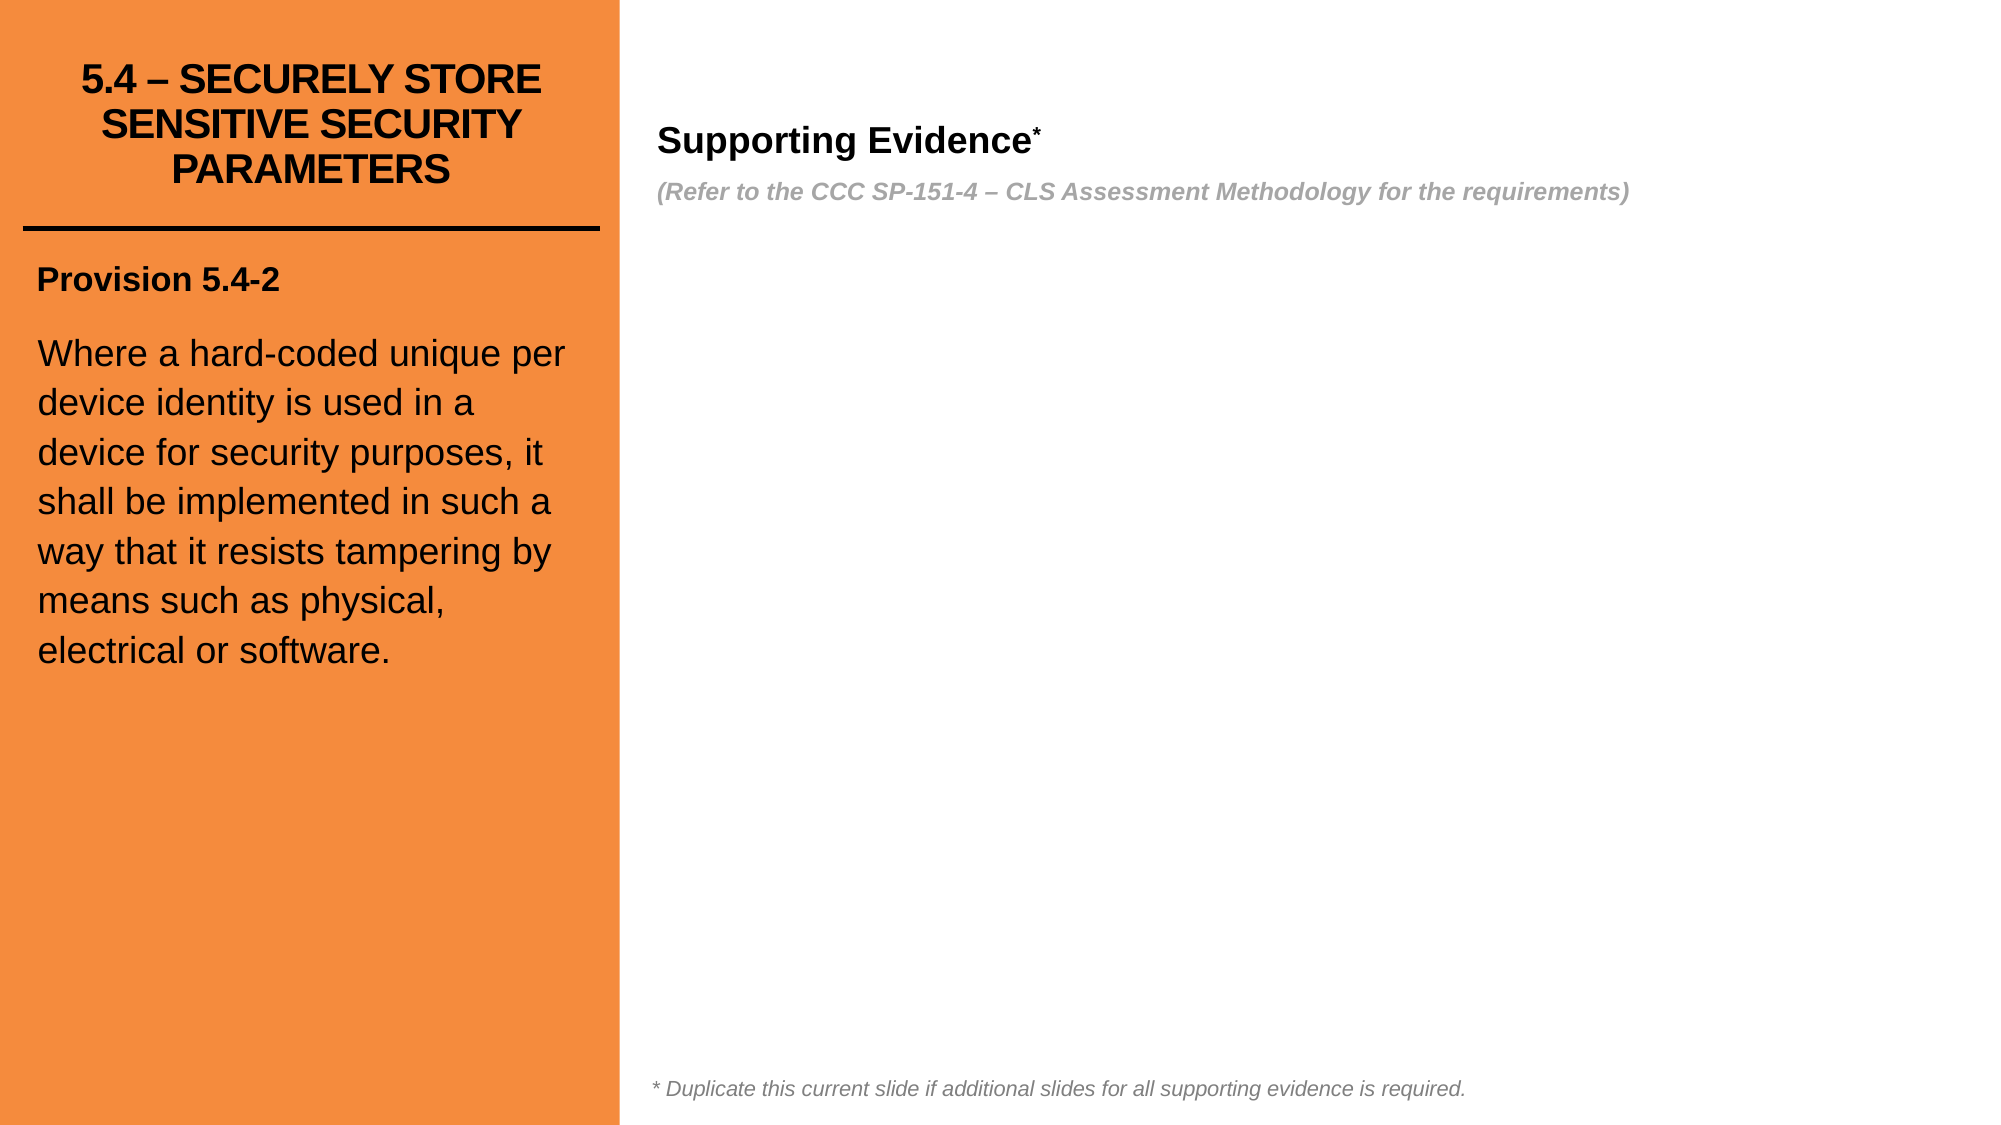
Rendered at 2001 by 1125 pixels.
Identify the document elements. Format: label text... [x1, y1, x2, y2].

list Where a hard-coded unique per device identity is used in a device for security purposes, it shall be implemented in such a way that it resists tampering by means such as physical, electrical or software. [22, 316, 600, 962]
title 5.4 – SECURELY STORE SENSITIVE SECURITY PARAMETERS [22, 41, 600, 210]
text_box Provision 5.4-2 [22, 245, 600, 307]
